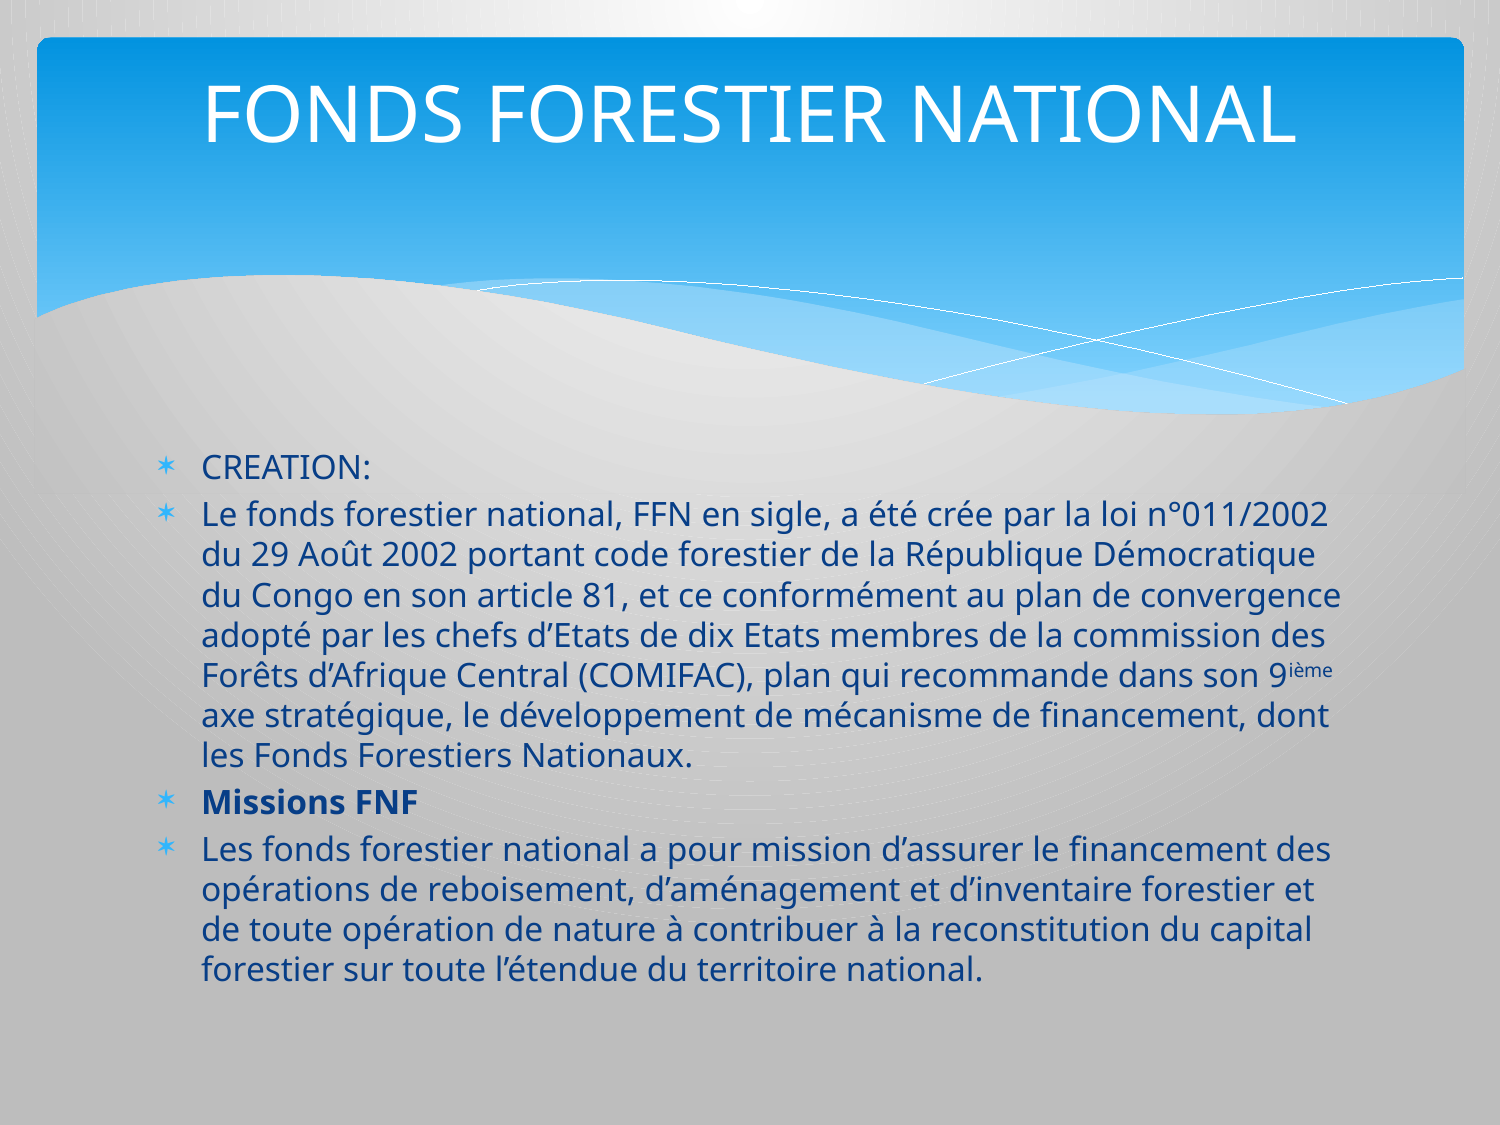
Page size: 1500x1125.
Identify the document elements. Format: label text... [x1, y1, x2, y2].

title FONDS FORESTIER NATIONAL [75, 55, 1425, 261]
list CREATION: Le fonds forestier national, FFN en sigle, a été crée par la loi n°011/2002 du 29 Août 2002 portant code forestier de la République Démocratique du Congo en son article 81, et ce conformément au plan de convergence adopté par les chefs d’Etats de dix Etats membres de la commission des Forêts d’Afrique Central (COMIFAC), plan qui recommande dans son 9ième axe stratégique, le développement de mécanisme de financement, dont les Fonds Forestiers Nationaux. Missions FNF Les fonds forestier national a pour mission d’assurer le financement des opérations de reboisement, d’aménagement et d’inventaire forestier et de toute opération de nature à contribuer à la reconstitution du capital forestier sur toute l’étendue du territoire national. [143, 438, 1359, 1005]
